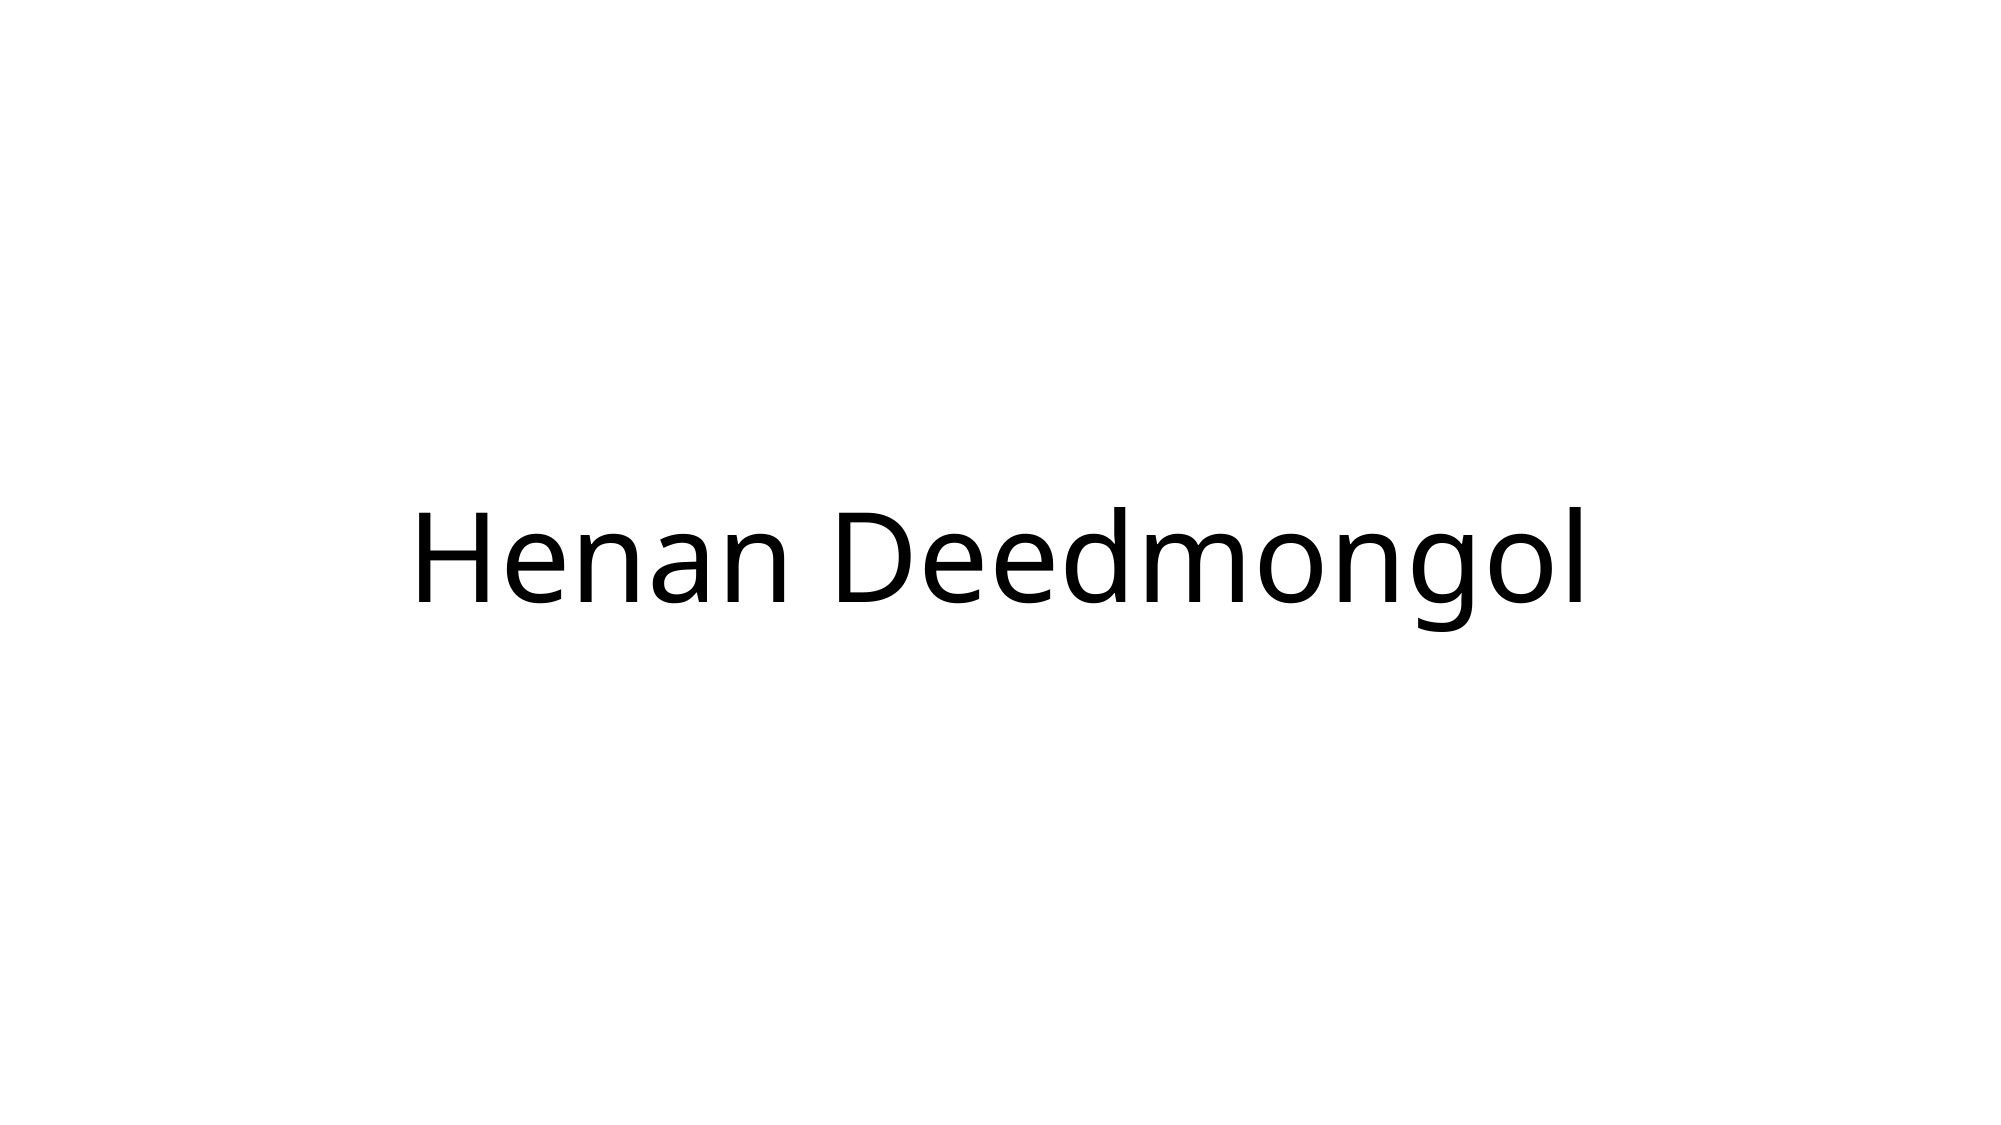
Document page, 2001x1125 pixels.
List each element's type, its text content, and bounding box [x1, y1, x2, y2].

title Henan Deedmongol [137, 453, 1863, 672]
